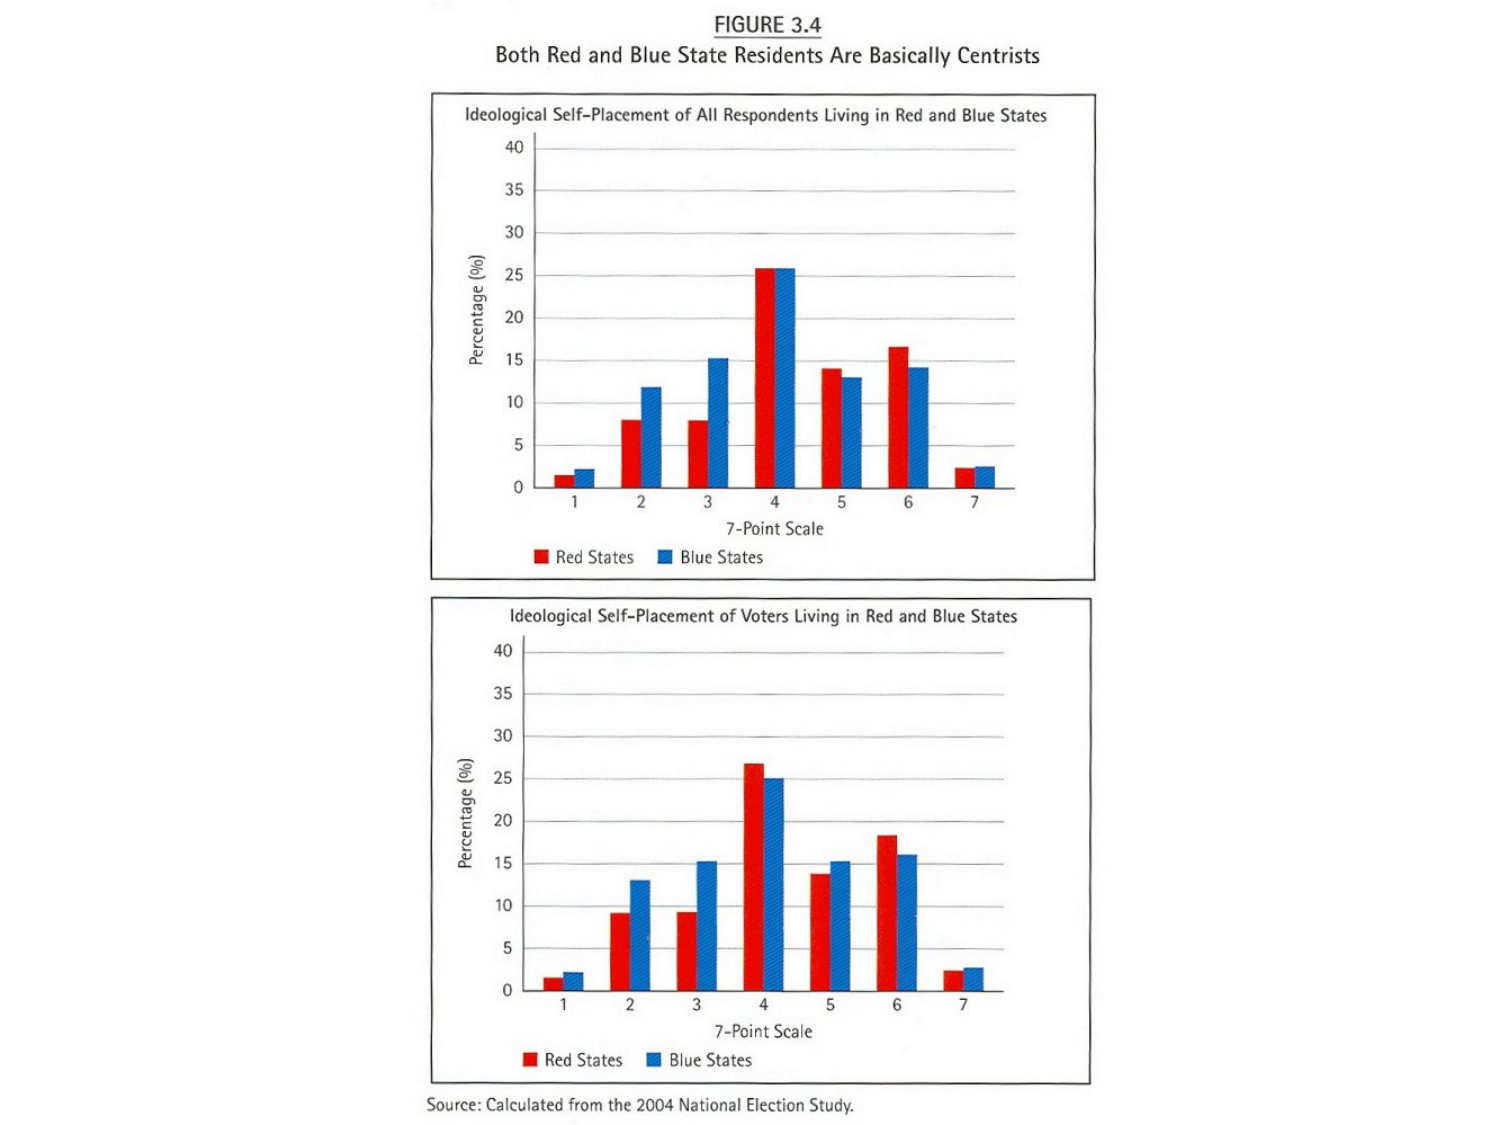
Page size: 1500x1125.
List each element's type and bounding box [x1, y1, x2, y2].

picture [412, 0, 1113, 1125]
